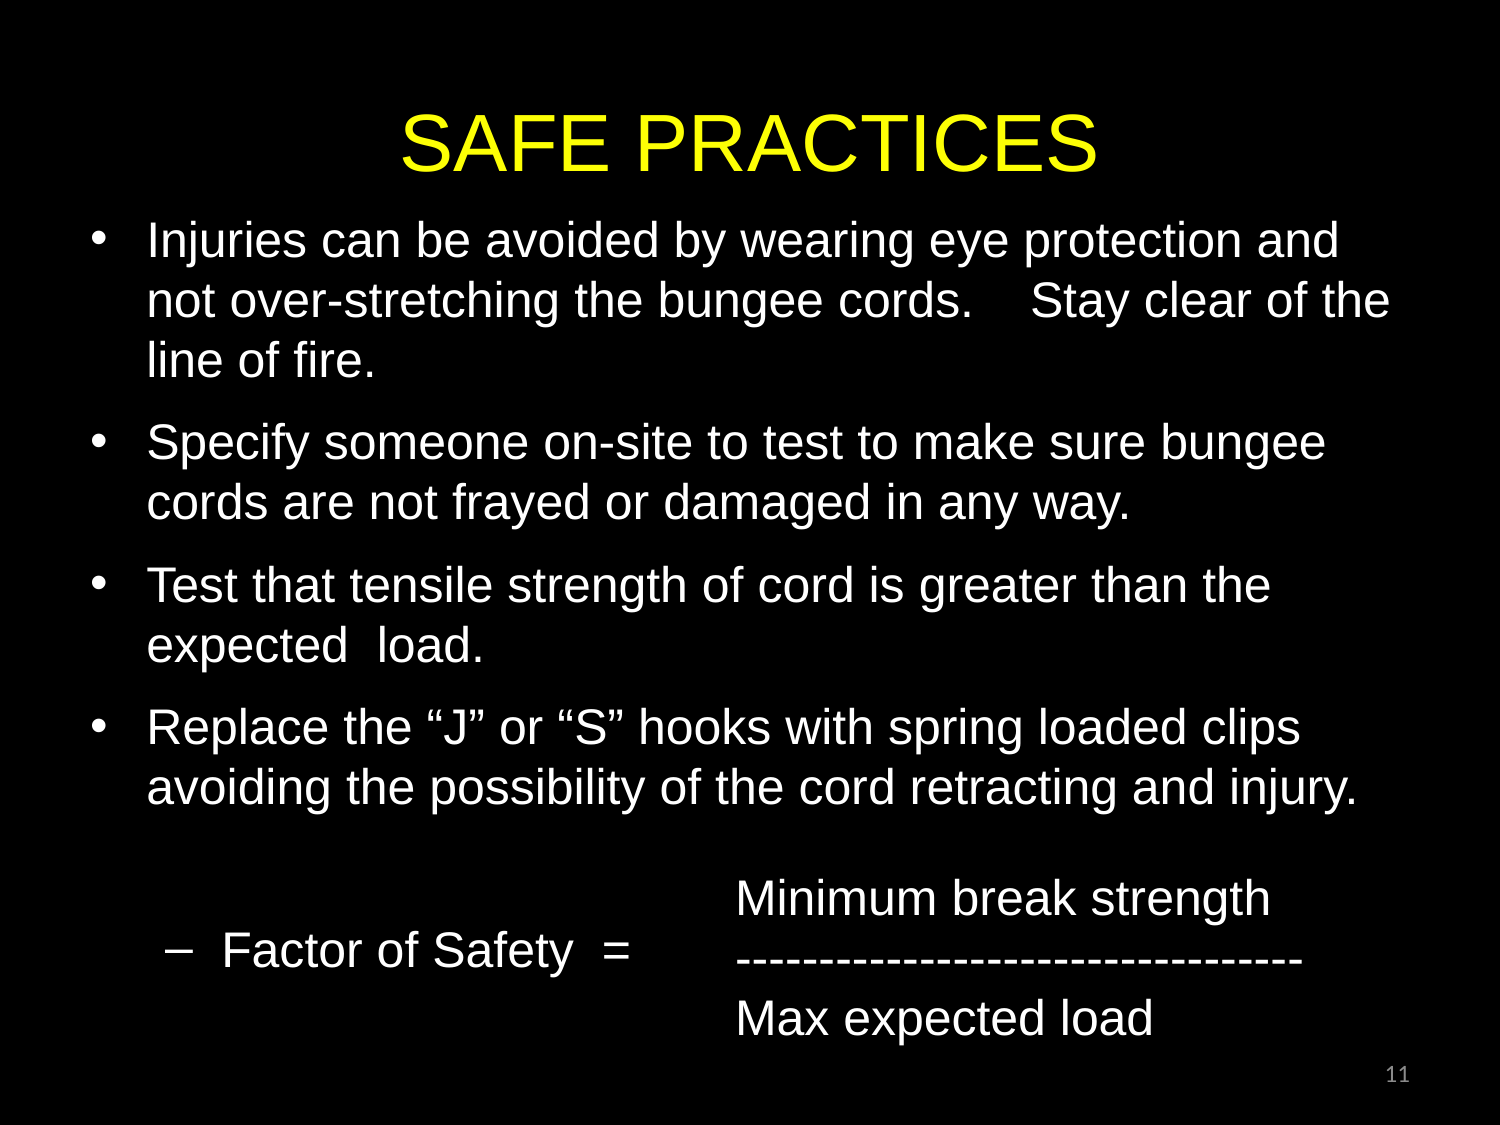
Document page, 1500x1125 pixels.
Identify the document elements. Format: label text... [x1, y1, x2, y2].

text_box Minimum break strength ---------------------------------- Max expected load [720, 858, 1421, 1053]
title Safe Practices [75, 45, 1425, 200]
list Injuries can be avoided by wearing eye protection and not over-stretching the bungee cords. Stay clear of the line of fire. Specify someone on-site to test to make sure bungee cords are not frayed or damaged in any way. Test that tensile strength of cord is greater than the expected load. Replace the “J” or “S” hooks with spring loaded clips avoiding the possibility of the cord retracting and injury. Factor of Safety = [75, 200, 1425, 1055]
slide_number 11 [1074, 1042, 1425, 1103]
